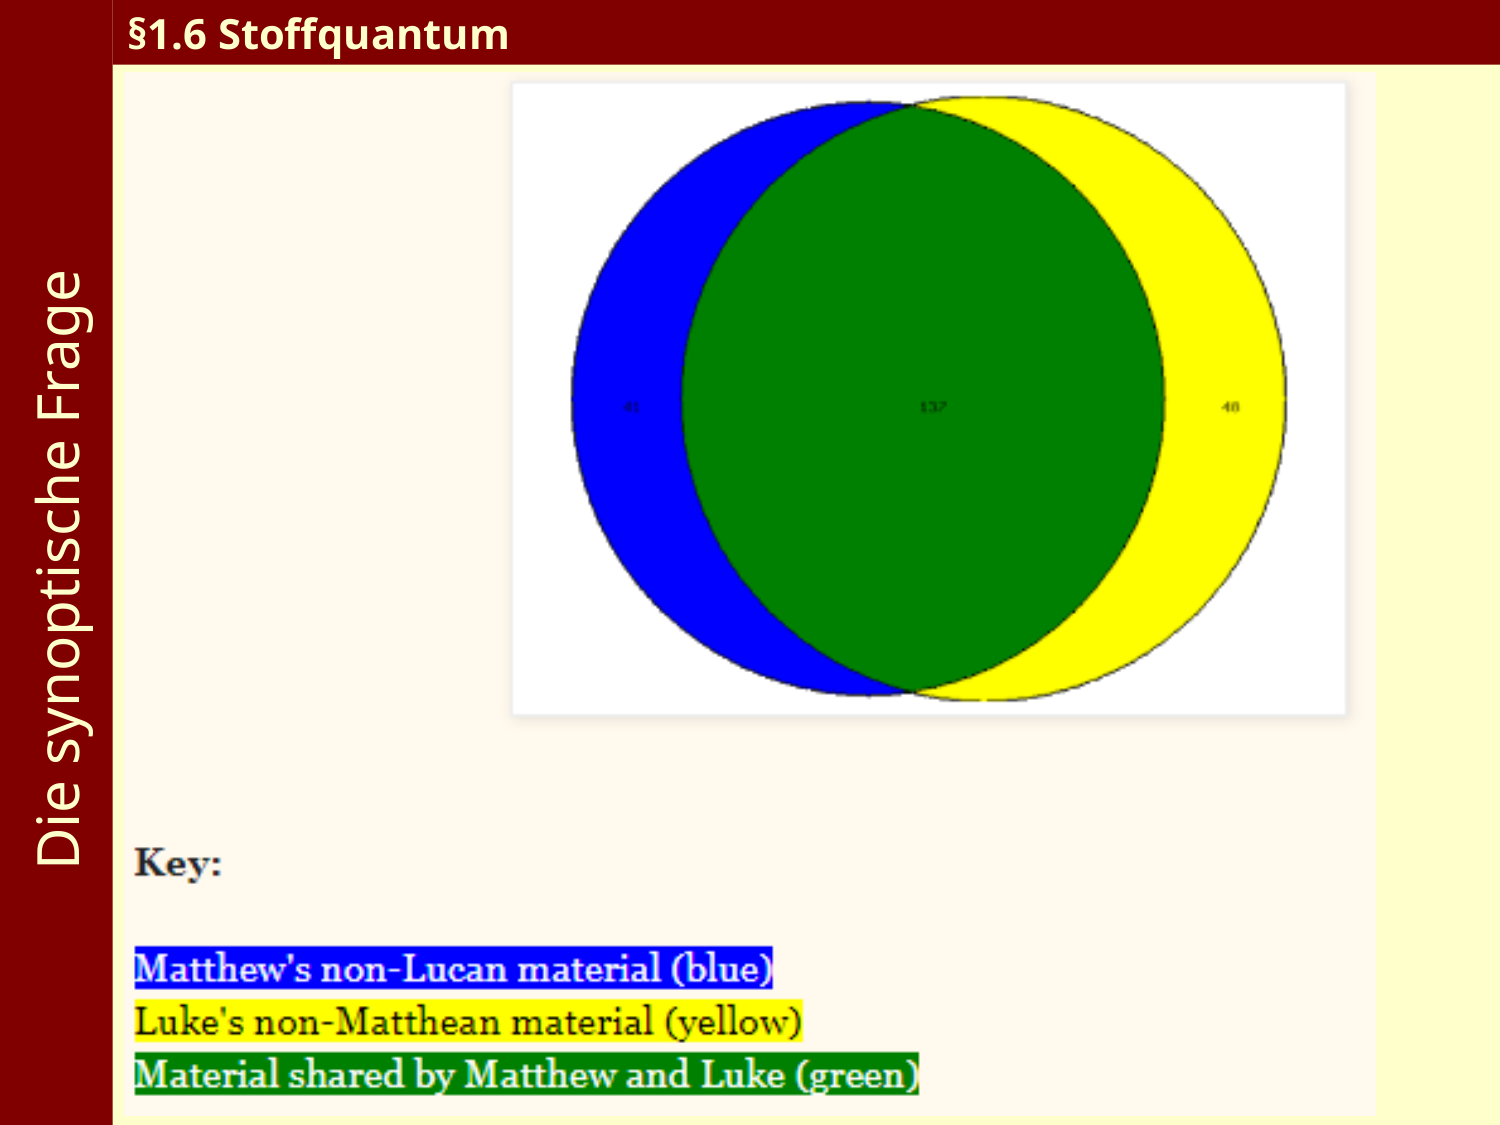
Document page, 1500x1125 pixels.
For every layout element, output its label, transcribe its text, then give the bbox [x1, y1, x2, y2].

text_box §1.6 Stoffquantum [112, 0, 1500, 65]
picture [123, 71, 1377, 1116]
text_box Die synoptische Frage [0, 0, 113, 1125]
